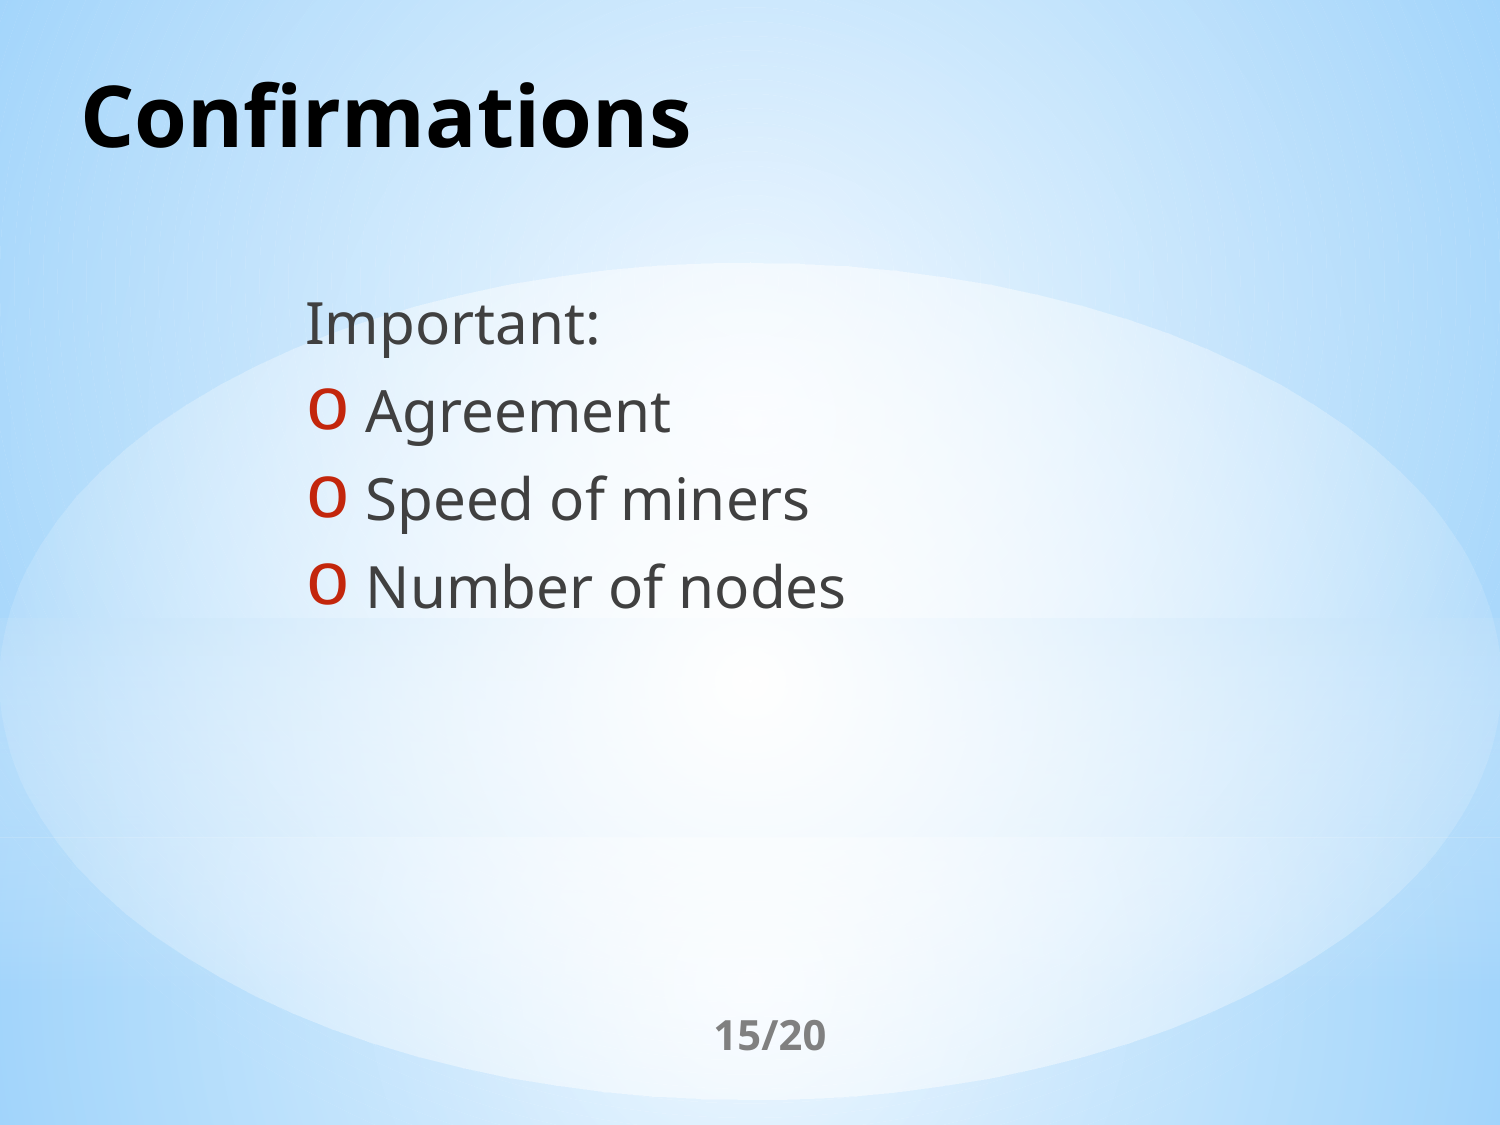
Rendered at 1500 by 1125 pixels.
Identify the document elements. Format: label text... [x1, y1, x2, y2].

text_box 15/20 [620, 1007, 920, 1068]
list Important: Agreement Speed of miners Number of nodes [230, 278, 1436, 1012]
title Confirmations [64, 54, 1134, 243]
